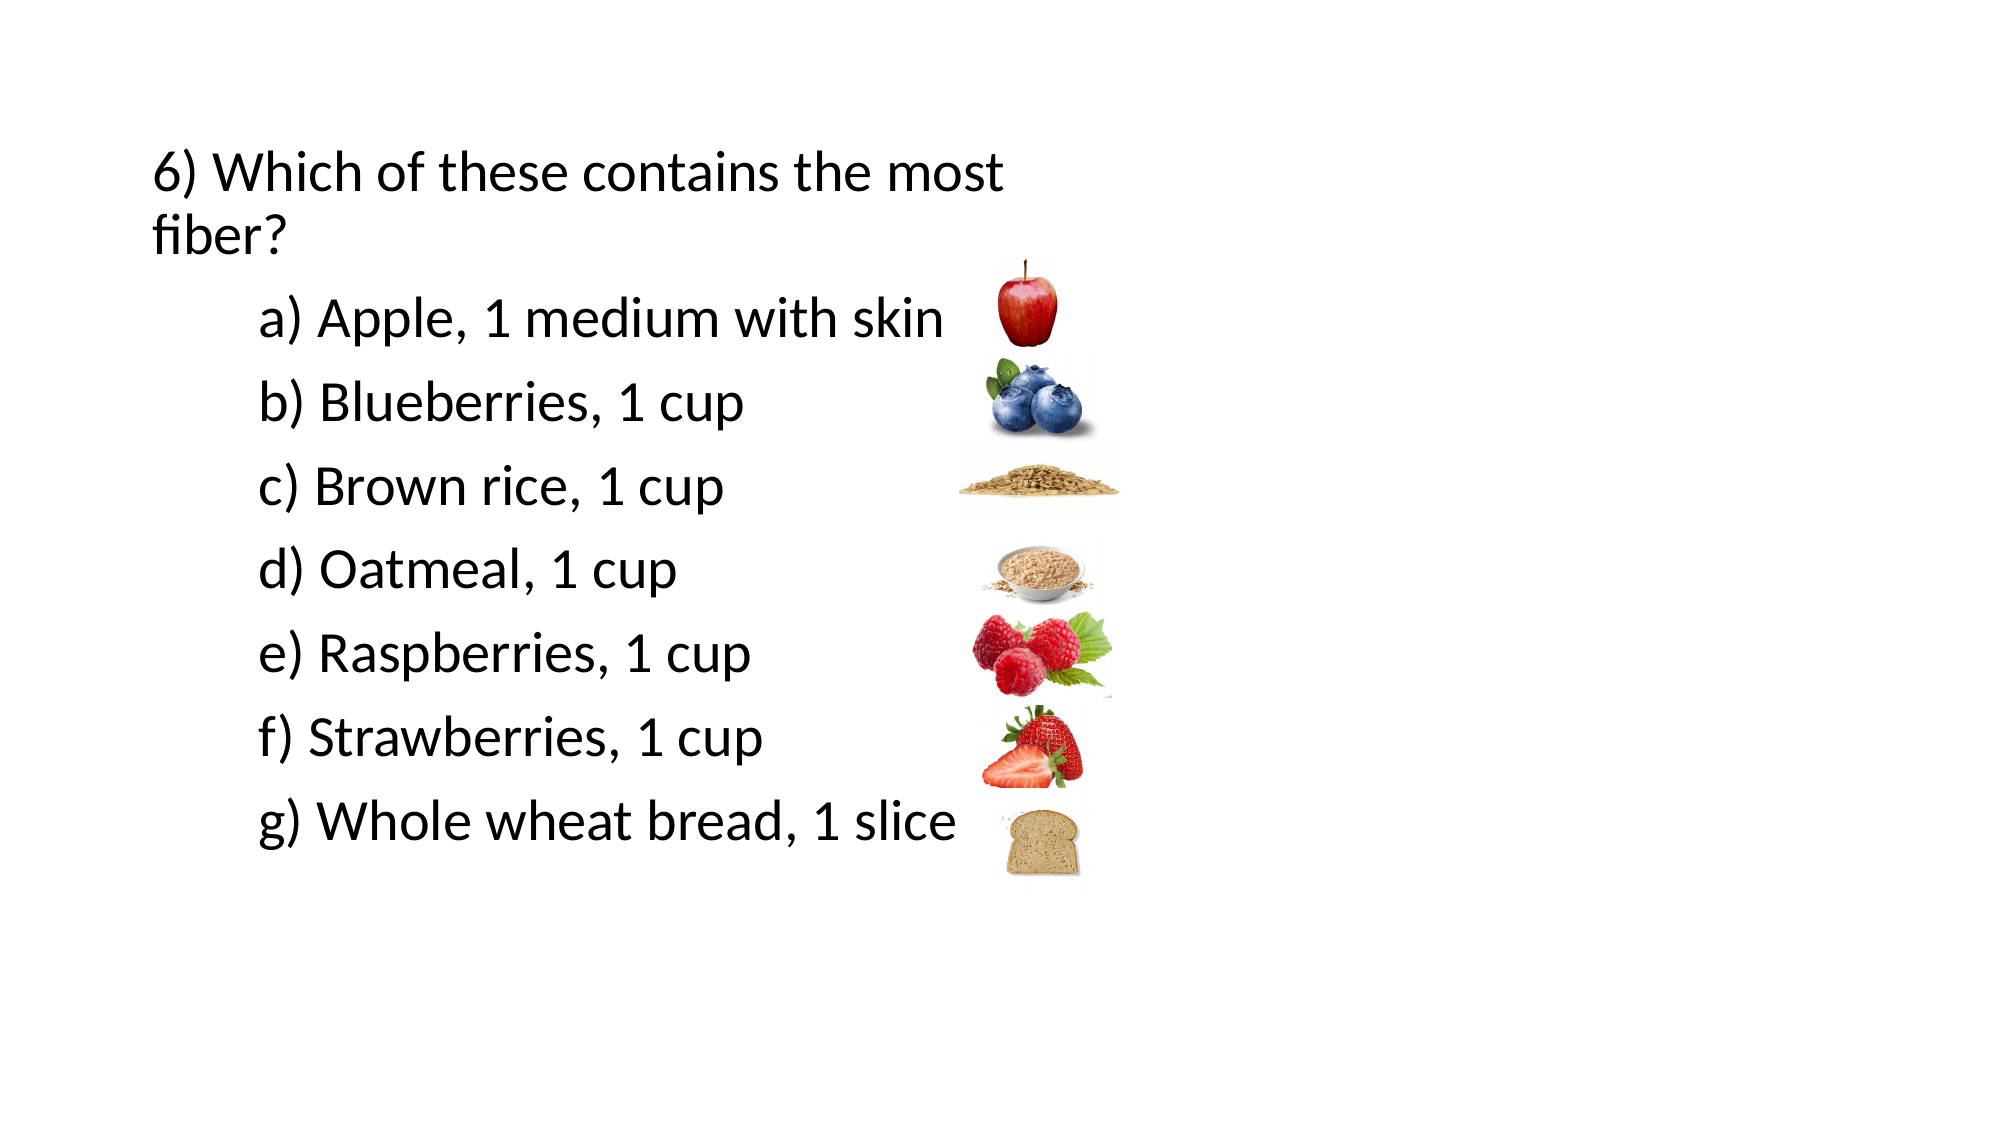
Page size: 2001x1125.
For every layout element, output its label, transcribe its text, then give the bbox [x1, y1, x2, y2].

picture [997, 259, 1058, 348]
picture [959, 444, 1121, 519]
list 6) Which of these contains the most fiber? a) Apple, 1 medium with skin b) Blueberries, 1 cup c) Brown rice, 1 cup d) Oatmeal, 1 cup e) Raspberries, 1 cup f) Strawberries, 1 cup g) Whole wheat bread, 1 slice [137, 133, 1093, 1014]
picture [980, 353, 1100, 443]
picture [972, 531, 1112, 698]
picture [975, 705, 1095, 893]
